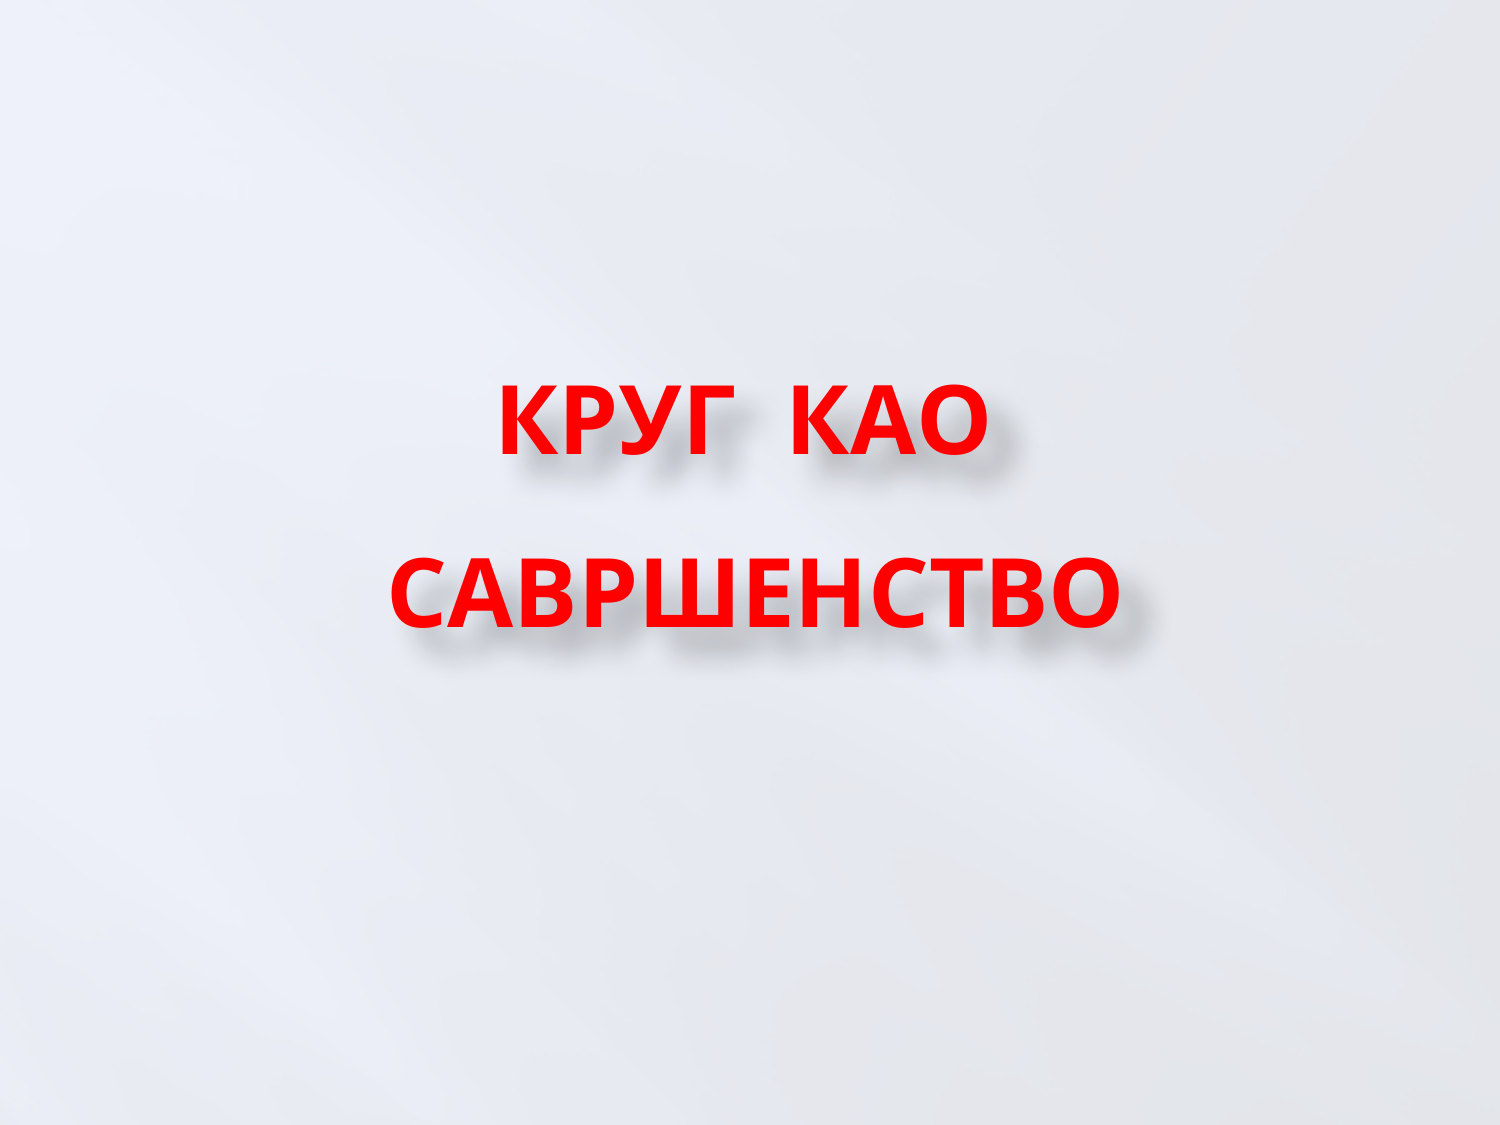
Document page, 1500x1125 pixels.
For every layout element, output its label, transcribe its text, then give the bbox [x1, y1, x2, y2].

title КРУГ КАО САВРШЕНСТВО [194, 278, 1317, 669]
